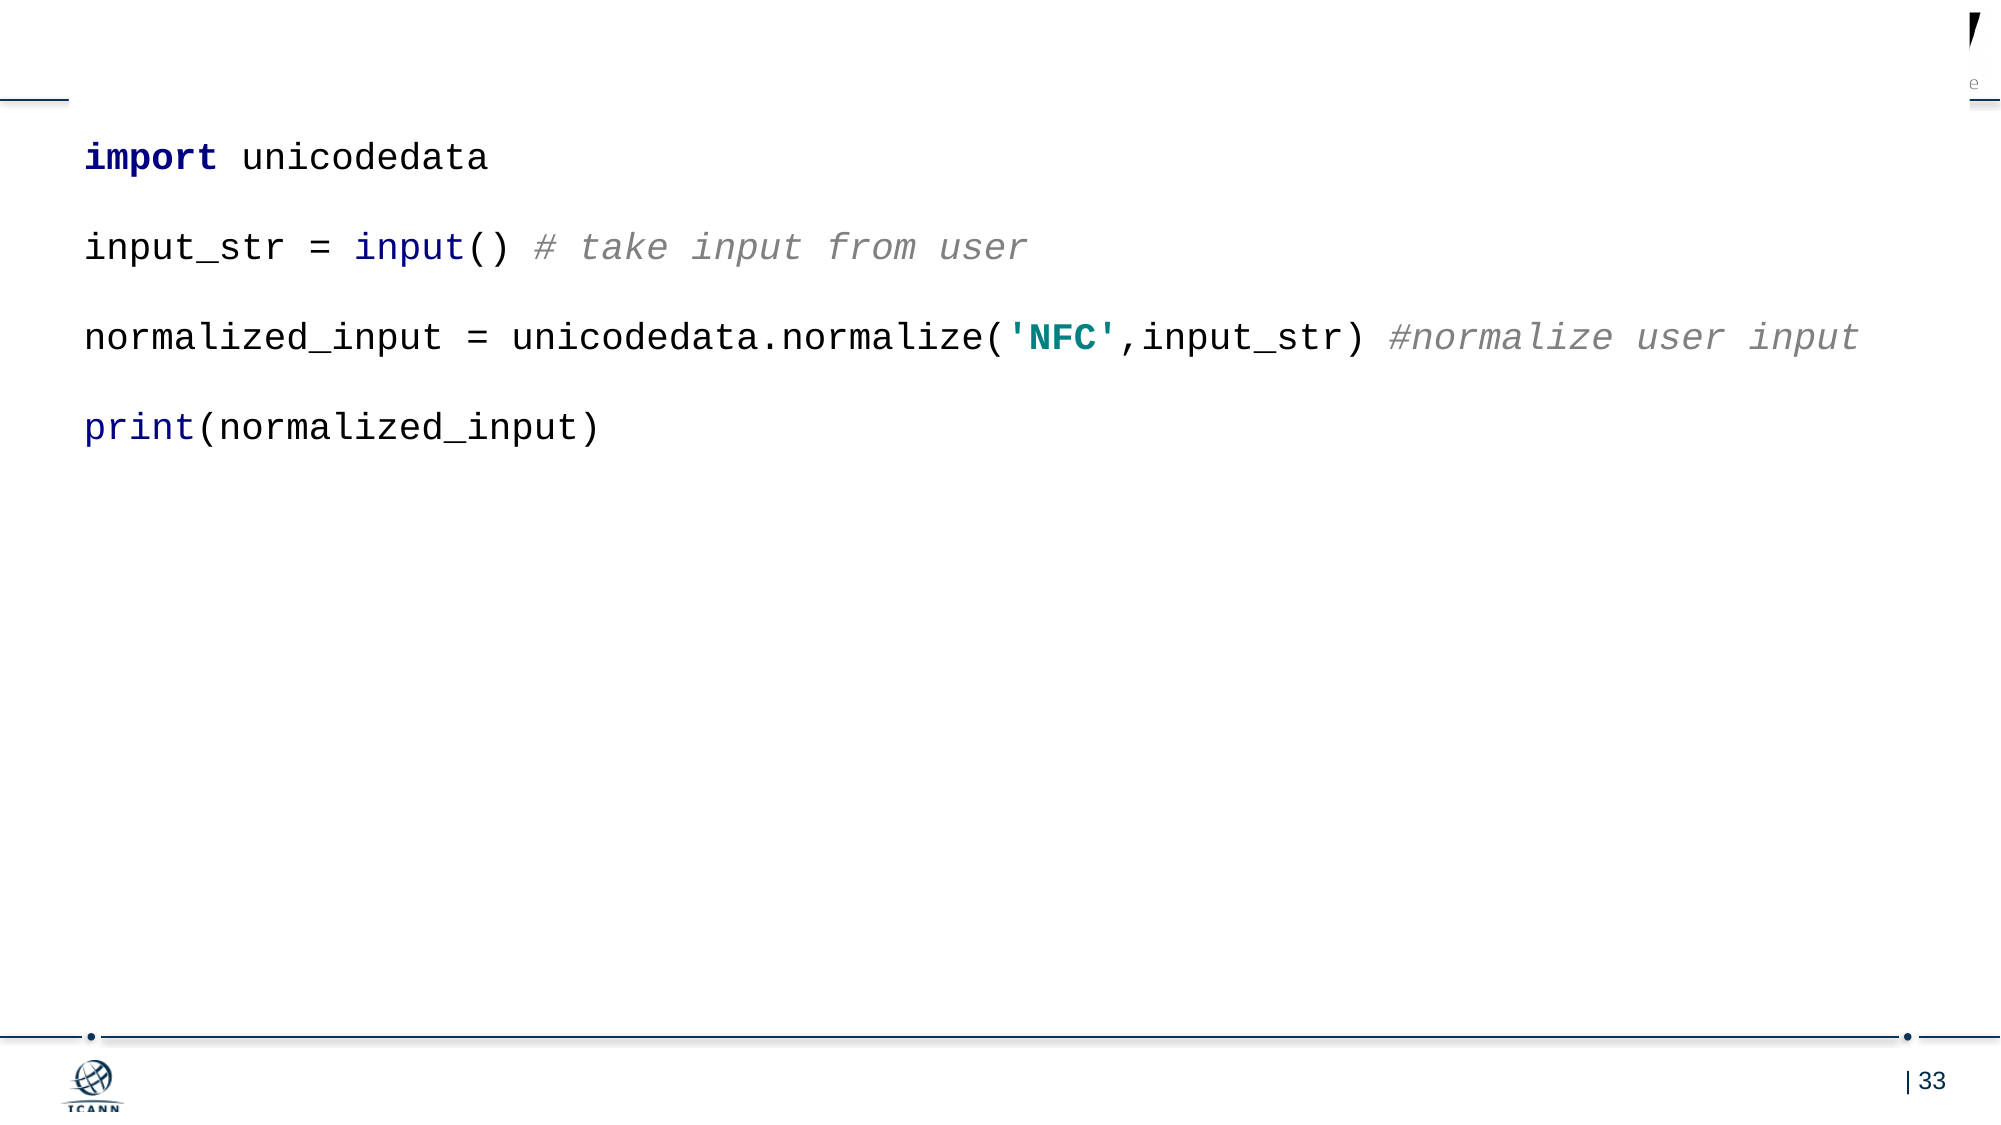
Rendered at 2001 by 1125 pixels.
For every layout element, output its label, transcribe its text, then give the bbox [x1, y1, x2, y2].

picture [1788, 5, 1993, 99]
list import unicodedata input_str = input() # take input from user normalized_input = unicodedata.normalize('NFC',input_str) #normalize user input print(normalized_input) [68, 0, 1970, 617]
